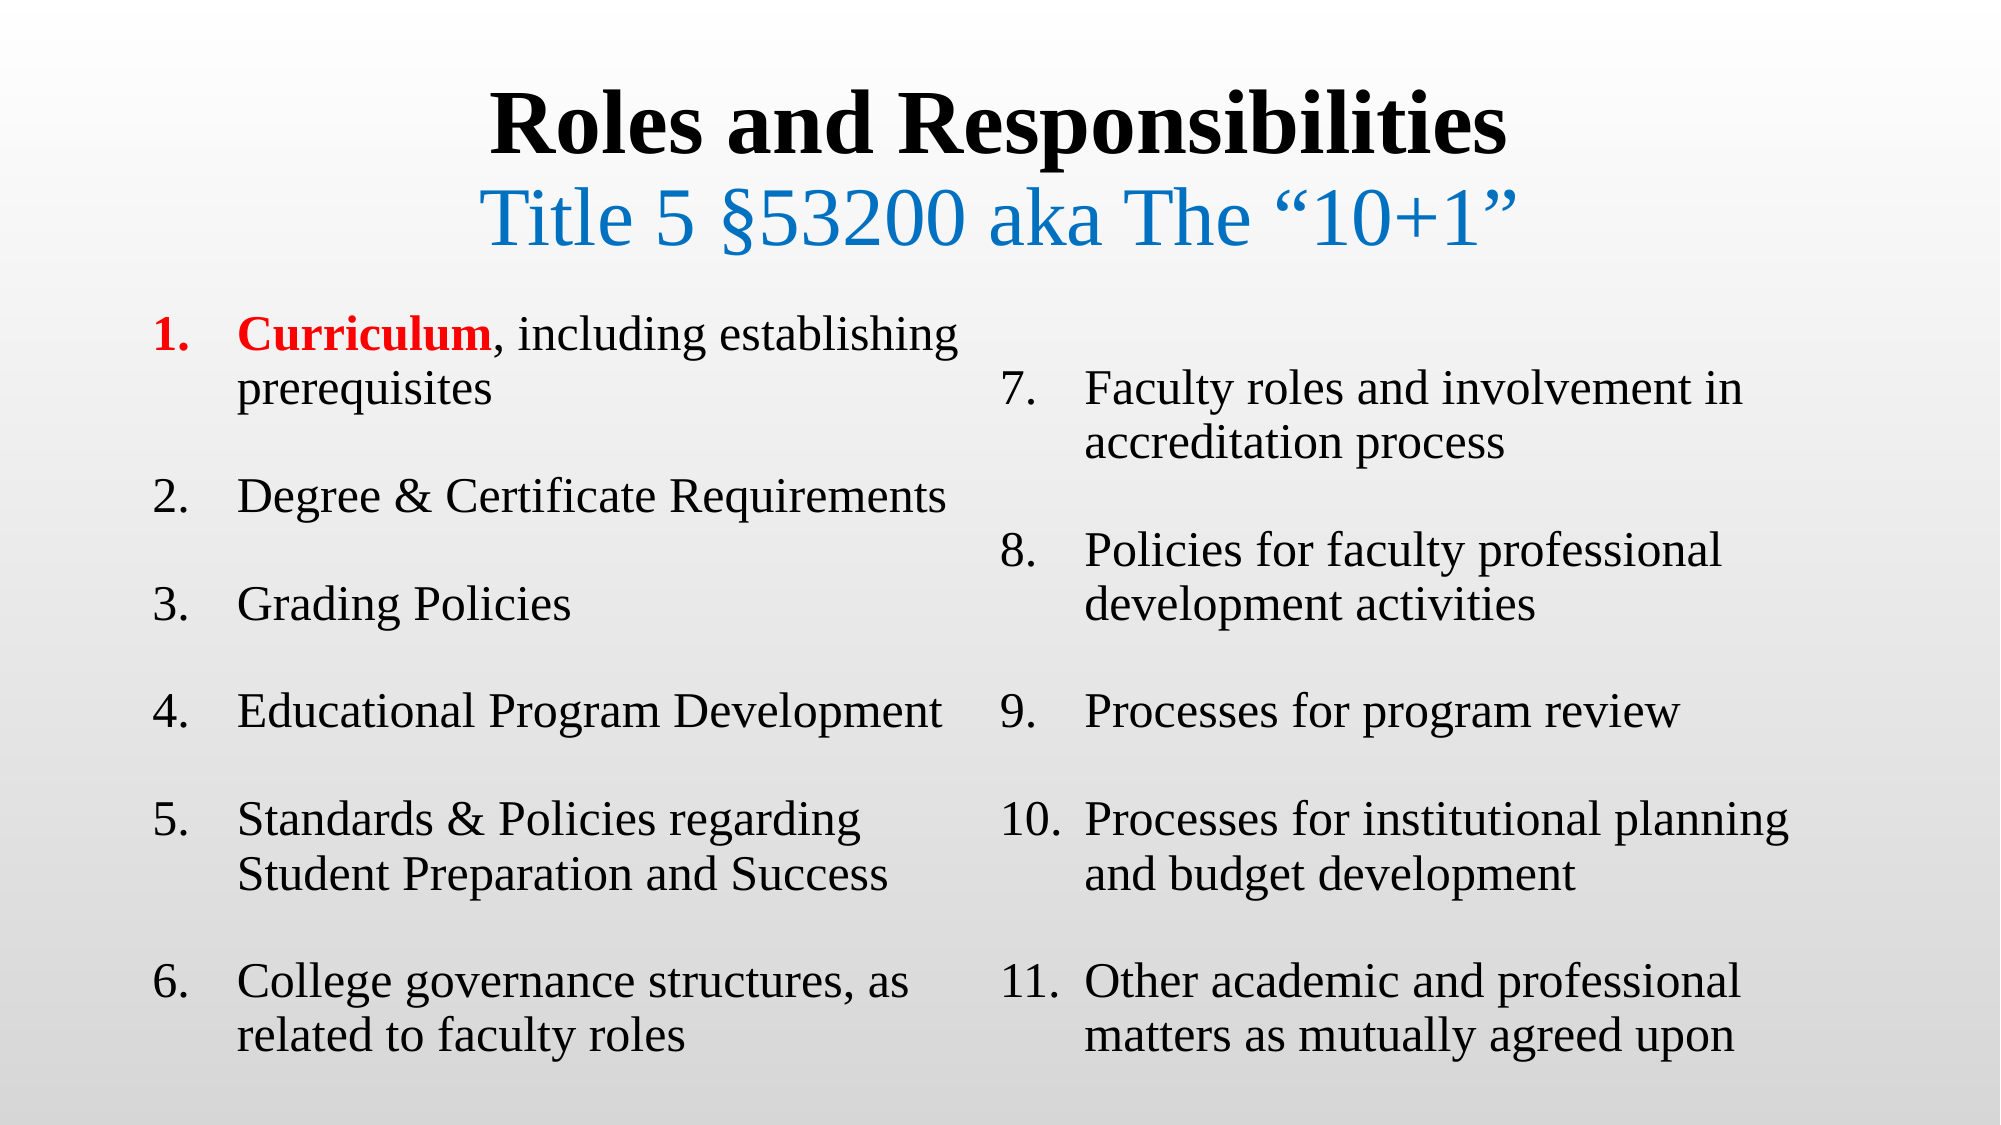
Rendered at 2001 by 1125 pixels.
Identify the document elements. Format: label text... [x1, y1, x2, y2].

list Curriculum, including establishing prerequisites Degree & Certificate Requirements Grading Policies Educational Program Development Standards & Policies regarding Student Preparation and Success College governance structures, as related to faculty roles Faculty roles and involvement in accreditation process Policies for faculty professional development activities Processes for program review Processes for institutional planning and budget development Other academic and professional matters as mutually agreed upon [137, 299, 1863, 1014]
title Roles and Responsibilities Title 5 §53200 aka The “10+1” [137, 59, 1863, 278]
